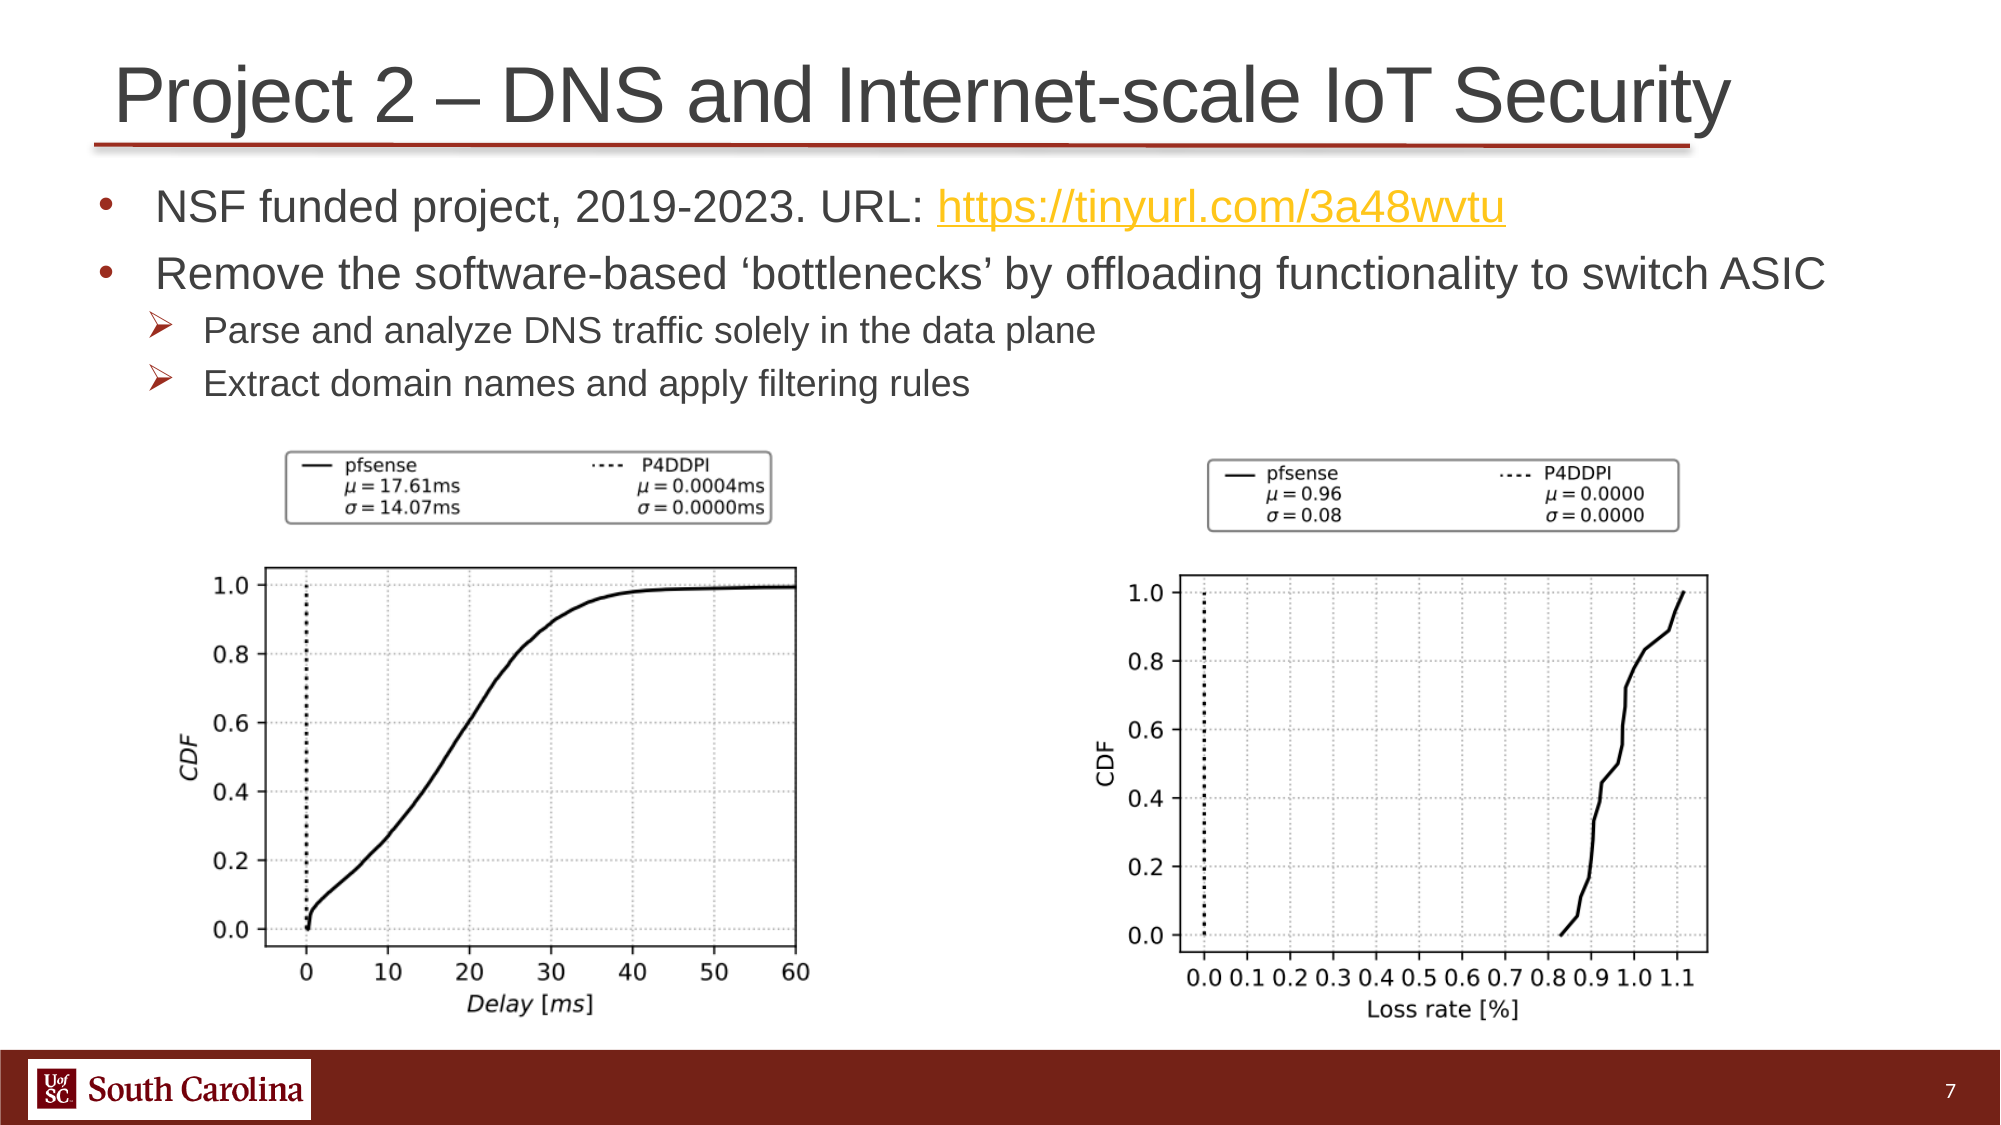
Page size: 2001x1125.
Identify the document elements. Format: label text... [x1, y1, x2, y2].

picture [28, 1059, 312, 1120]
picture [164, 425, 839, 1034]
slide_number 7 [1756, 1059, 1972, 1120]
title Project 2 – DNS and Internet-scale IoT Security [98, 0, 1900, 146]
picture [1073, 439, 1727, 1034]
list NSF funded project, 2019-2023. URL: https://tinyurl.com/3a48wvtu Remove the software-based ‘bottlenecks’ by offloading functionality to switch ASIC Parse and analyze DNS traffic solely in the data plane Extract domain names and apply filtering rules [98, 168, 1900, 957]
